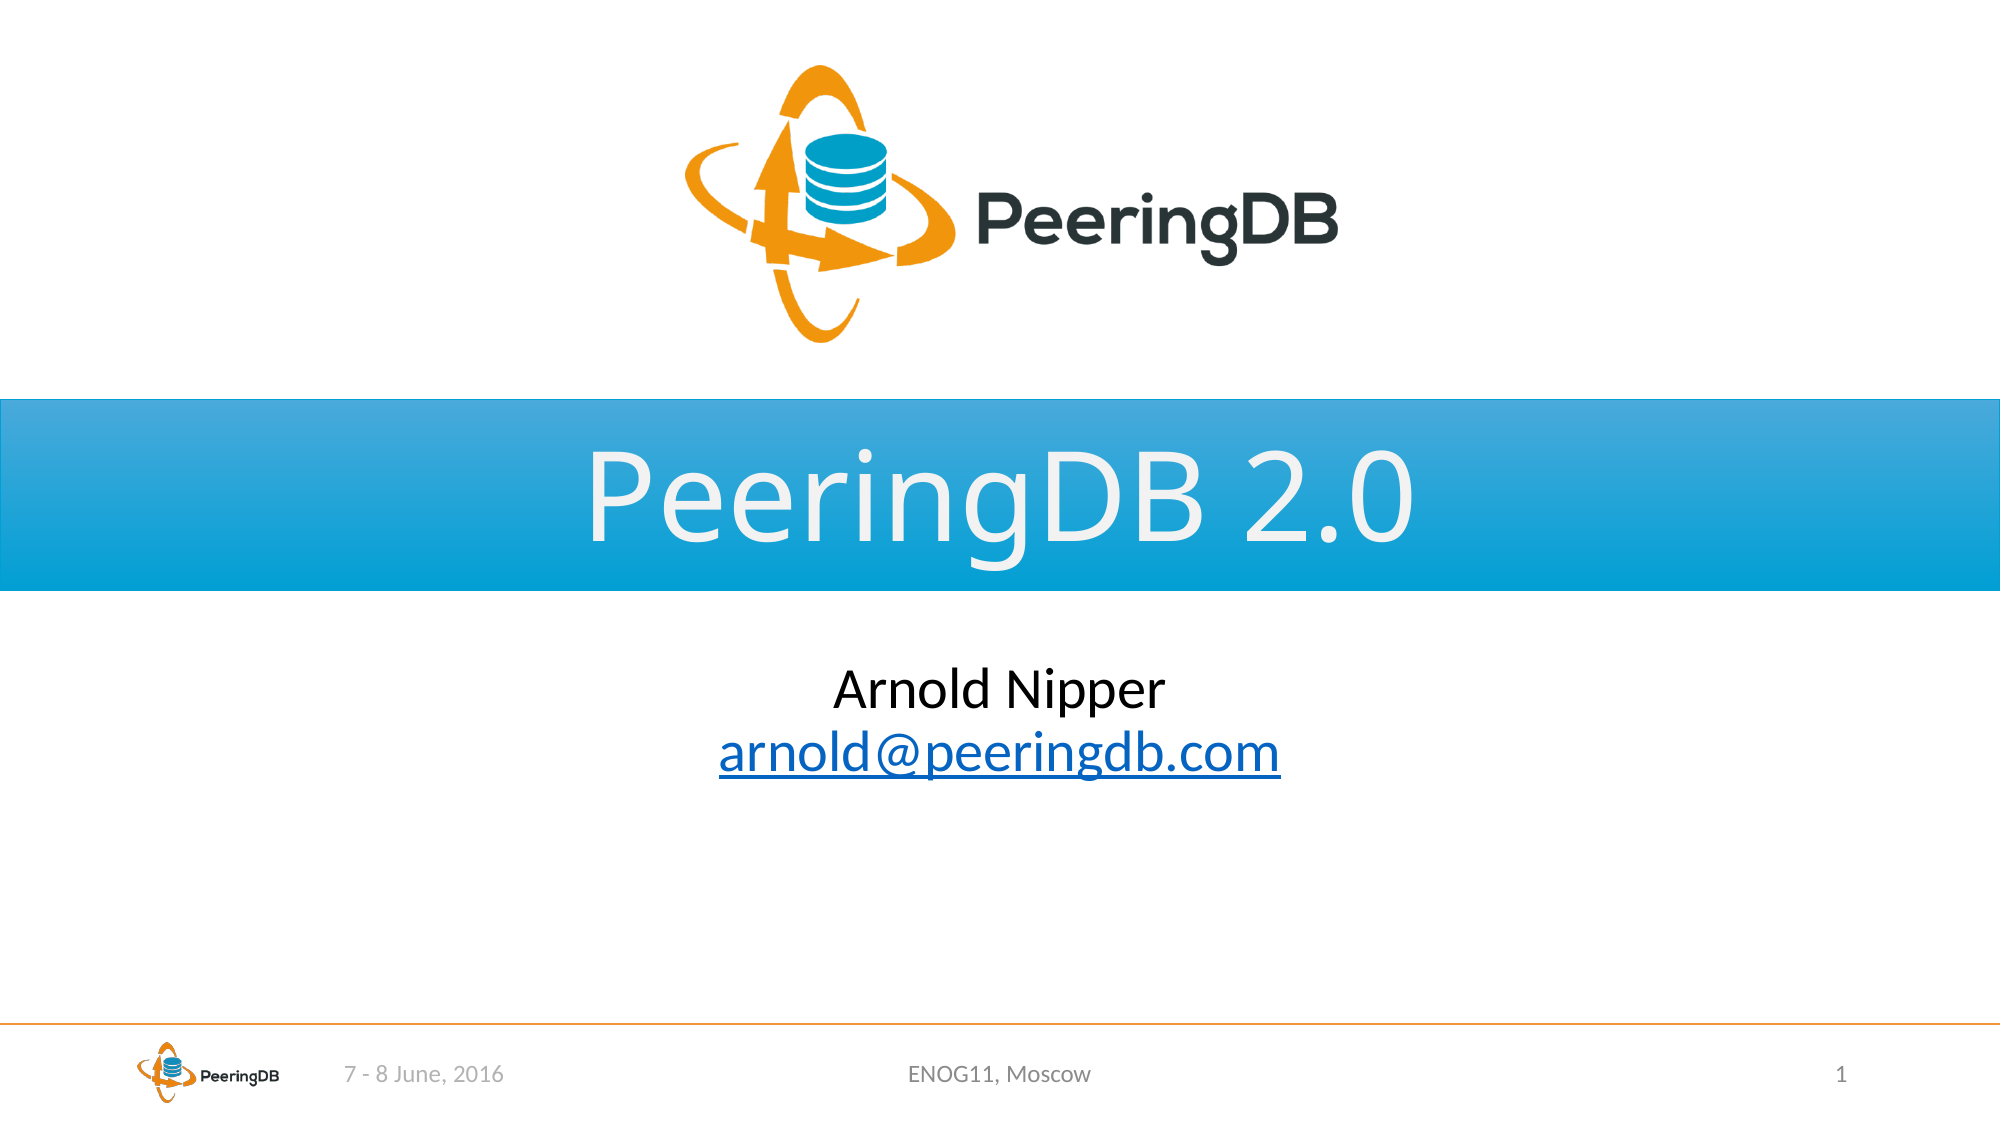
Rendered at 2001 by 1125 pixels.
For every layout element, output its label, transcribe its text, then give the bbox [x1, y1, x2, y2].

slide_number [329, 1042, 629, 1103]
picture [137, 1042, 279, 1103]
footer ENOG11, Moscow [662, 1042, 1338, 1103]
picture [685, 65, 1338, 343]
slide_number 1 [1412, 1042, 1863, 1103]
title PeeringDB 2.0 [249, 184, 1750, 576]
subtitle Arnold Nipper arnold@peeringdb.com [249, 590, 1750, 863]
